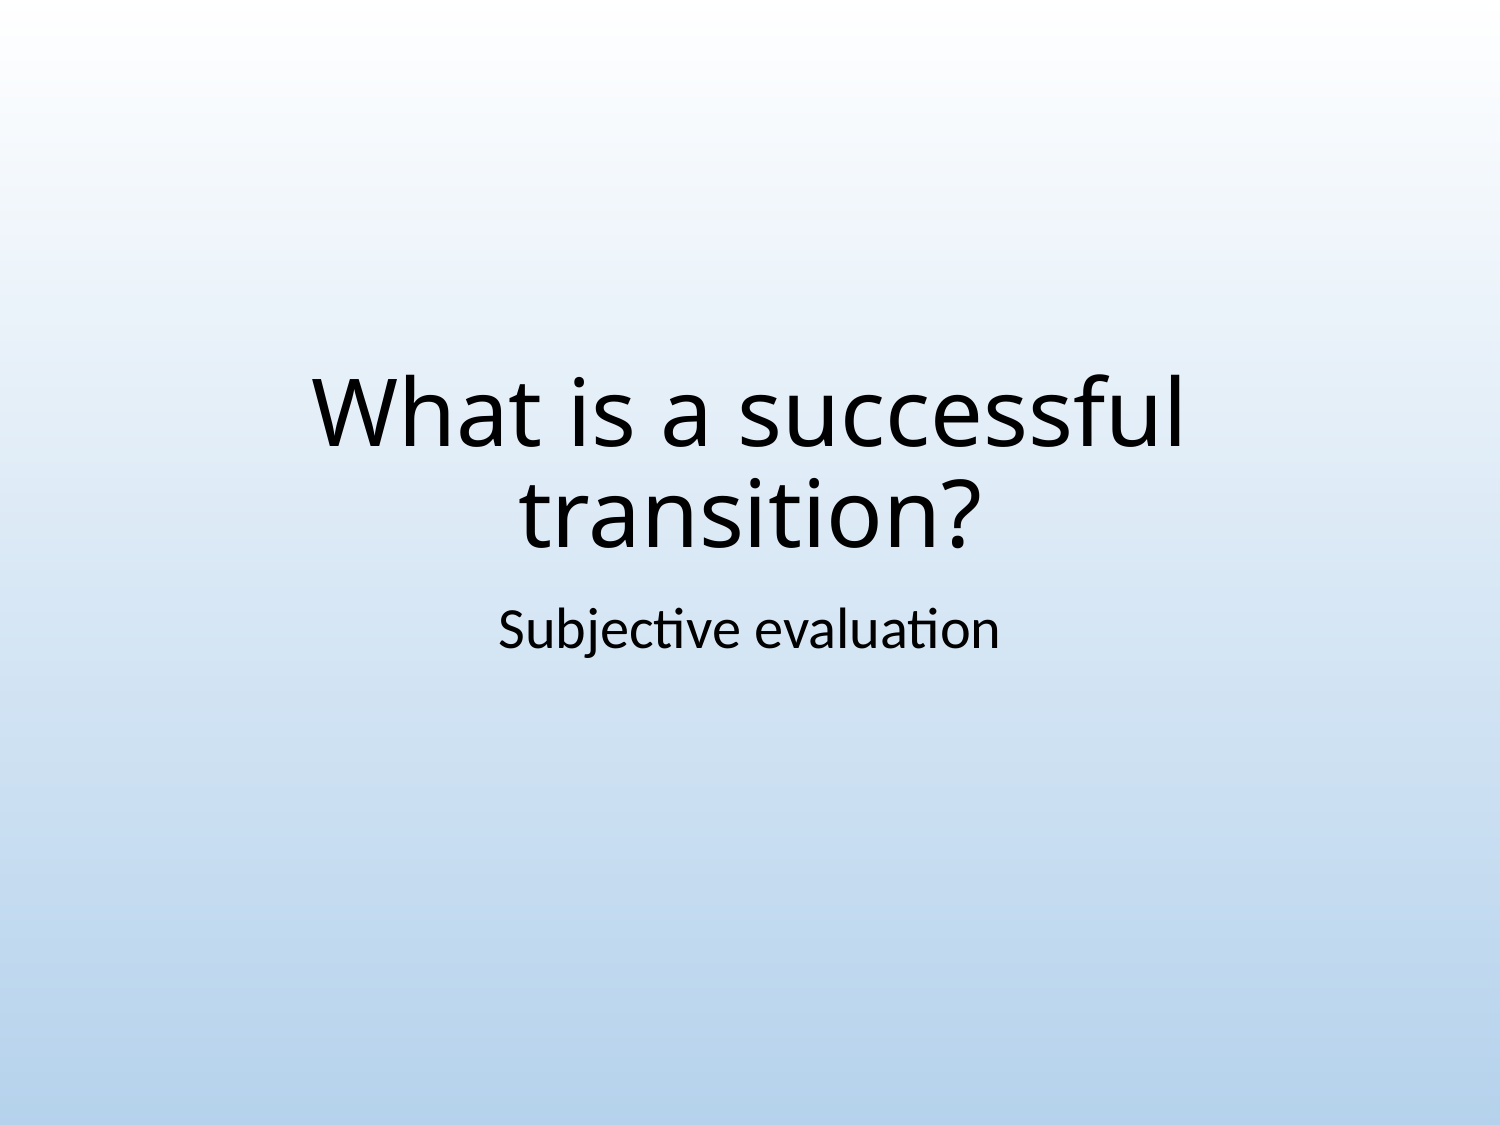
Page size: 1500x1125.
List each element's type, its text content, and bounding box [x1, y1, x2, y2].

subtitle Subjective evaluation [187, 590, 1313, 863]
title What is a successful transition? [187, 184, 1313, 576]
